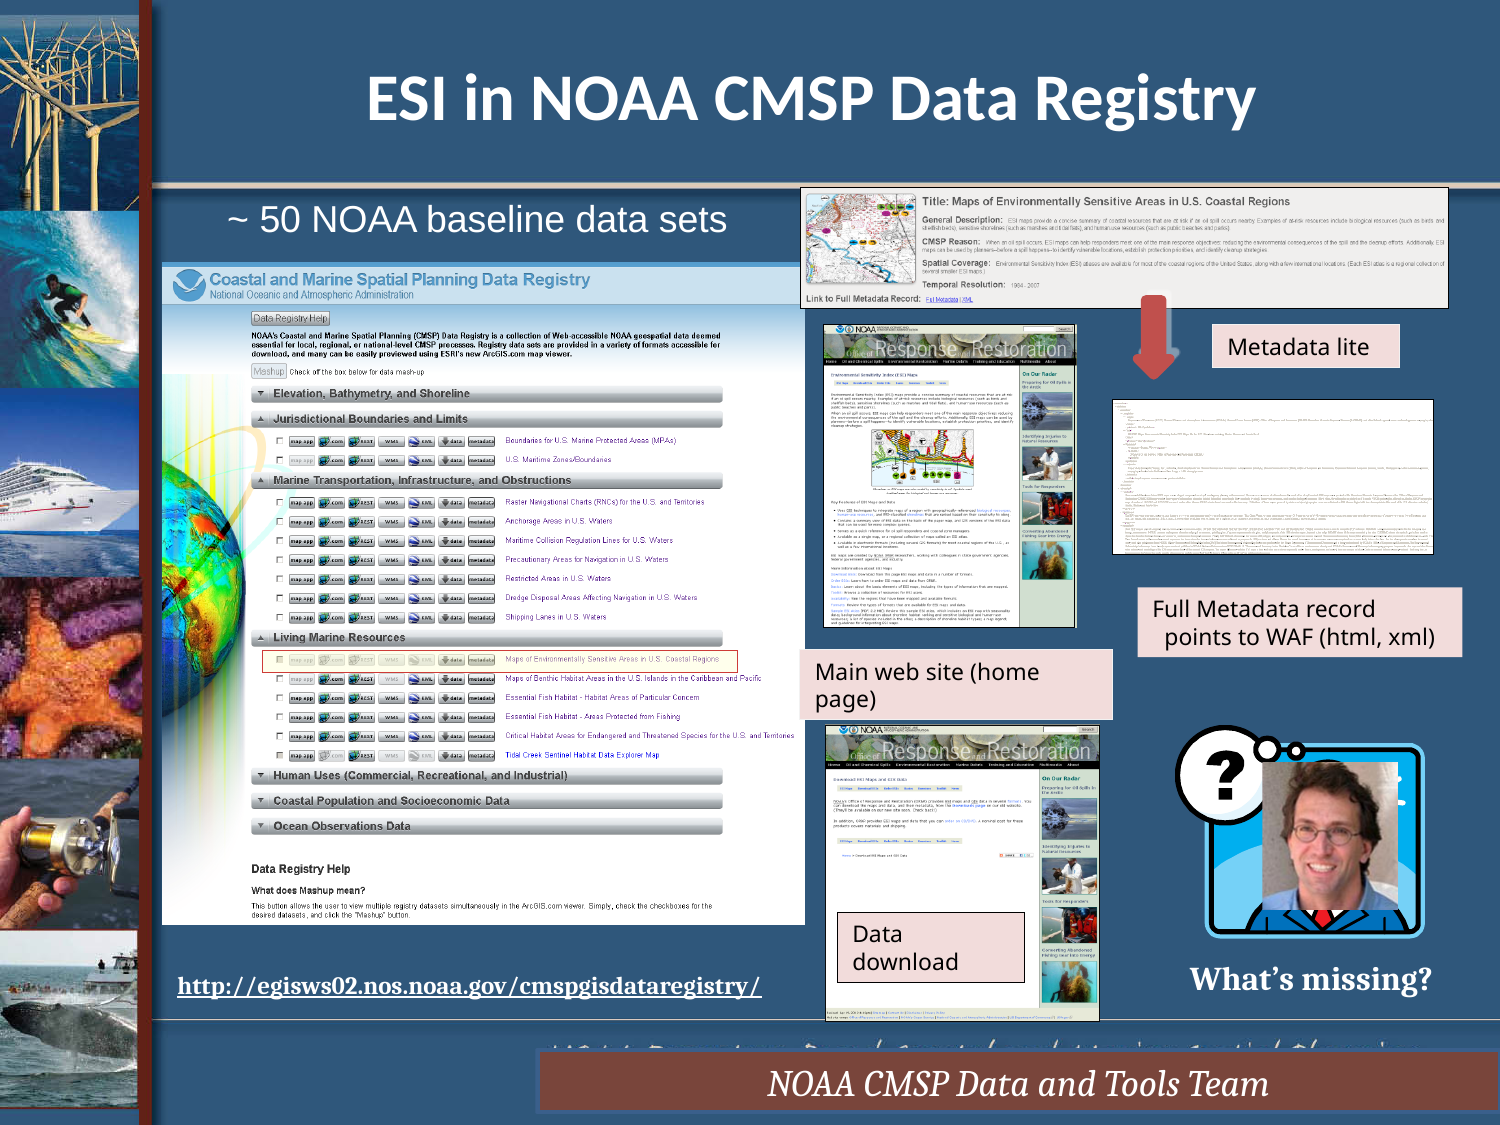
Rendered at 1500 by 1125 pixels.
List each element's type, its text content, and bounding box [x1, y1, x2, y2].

text_box ~ 50 NOAA baseline data sets [212, 187, 797, 248]
text_box Main web site (home page) [809, 649, 1113, 720]
text_box [1135, 318, 1172, 378]
text_box Full Metadata record points to WAF (html, xml) [1137, 587, 1463, 658]
text_box http://egisws02.nos.noaa.gov/cmspgisdataregistry/ [162, 962, 813, 1008]
text_box Metadata lite [1212, 324, 1400, 368]
title ESI in NOAA CMSP Data Registry [137, 0, 1488, 188]
text_box What’s missing? [1175, 949, 1500, 1005]
picture [0, 0, 1500, 1125]
